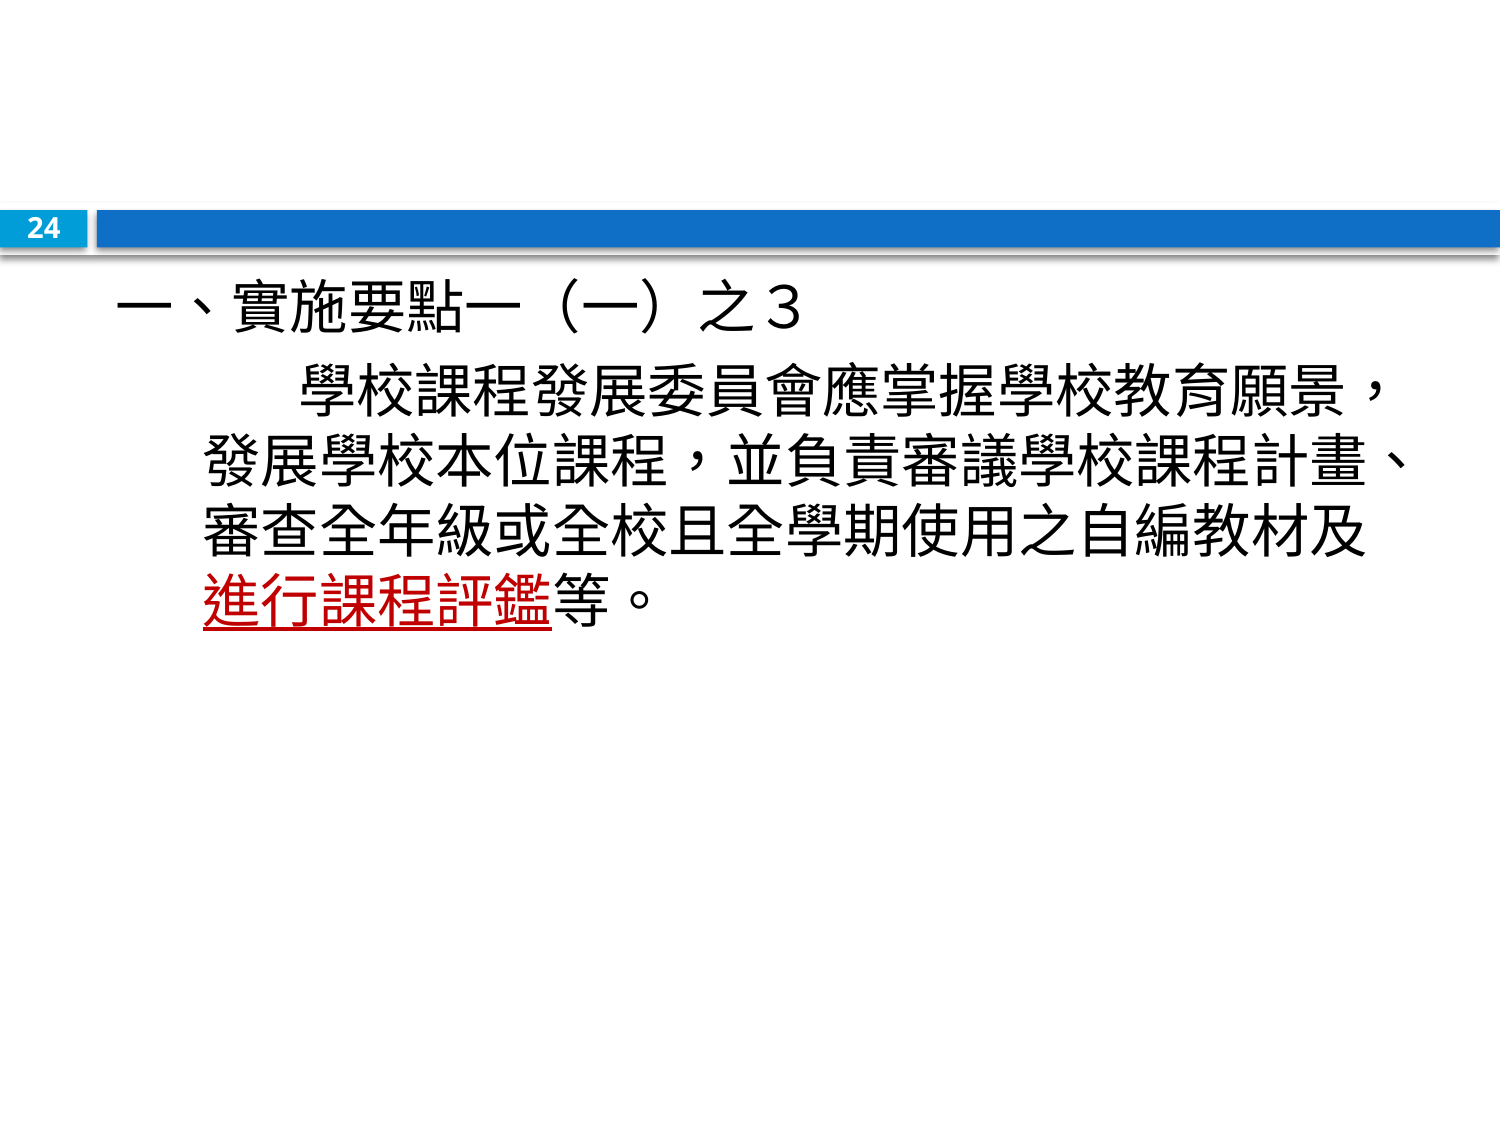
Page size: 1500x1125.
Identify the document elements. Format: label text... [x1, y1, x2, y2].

slide_number 24 [0, 208, 88, 249]
list 一、實施要點一（一）之３ 學校課程發展委員會應掌握學校教育願景，發展學校本位課程，並負責審議學校課程計畫、審查全年級或全校且全學期使用之自編教材及進行課程評鑑等。 [100, 262, 1438, 1000]
